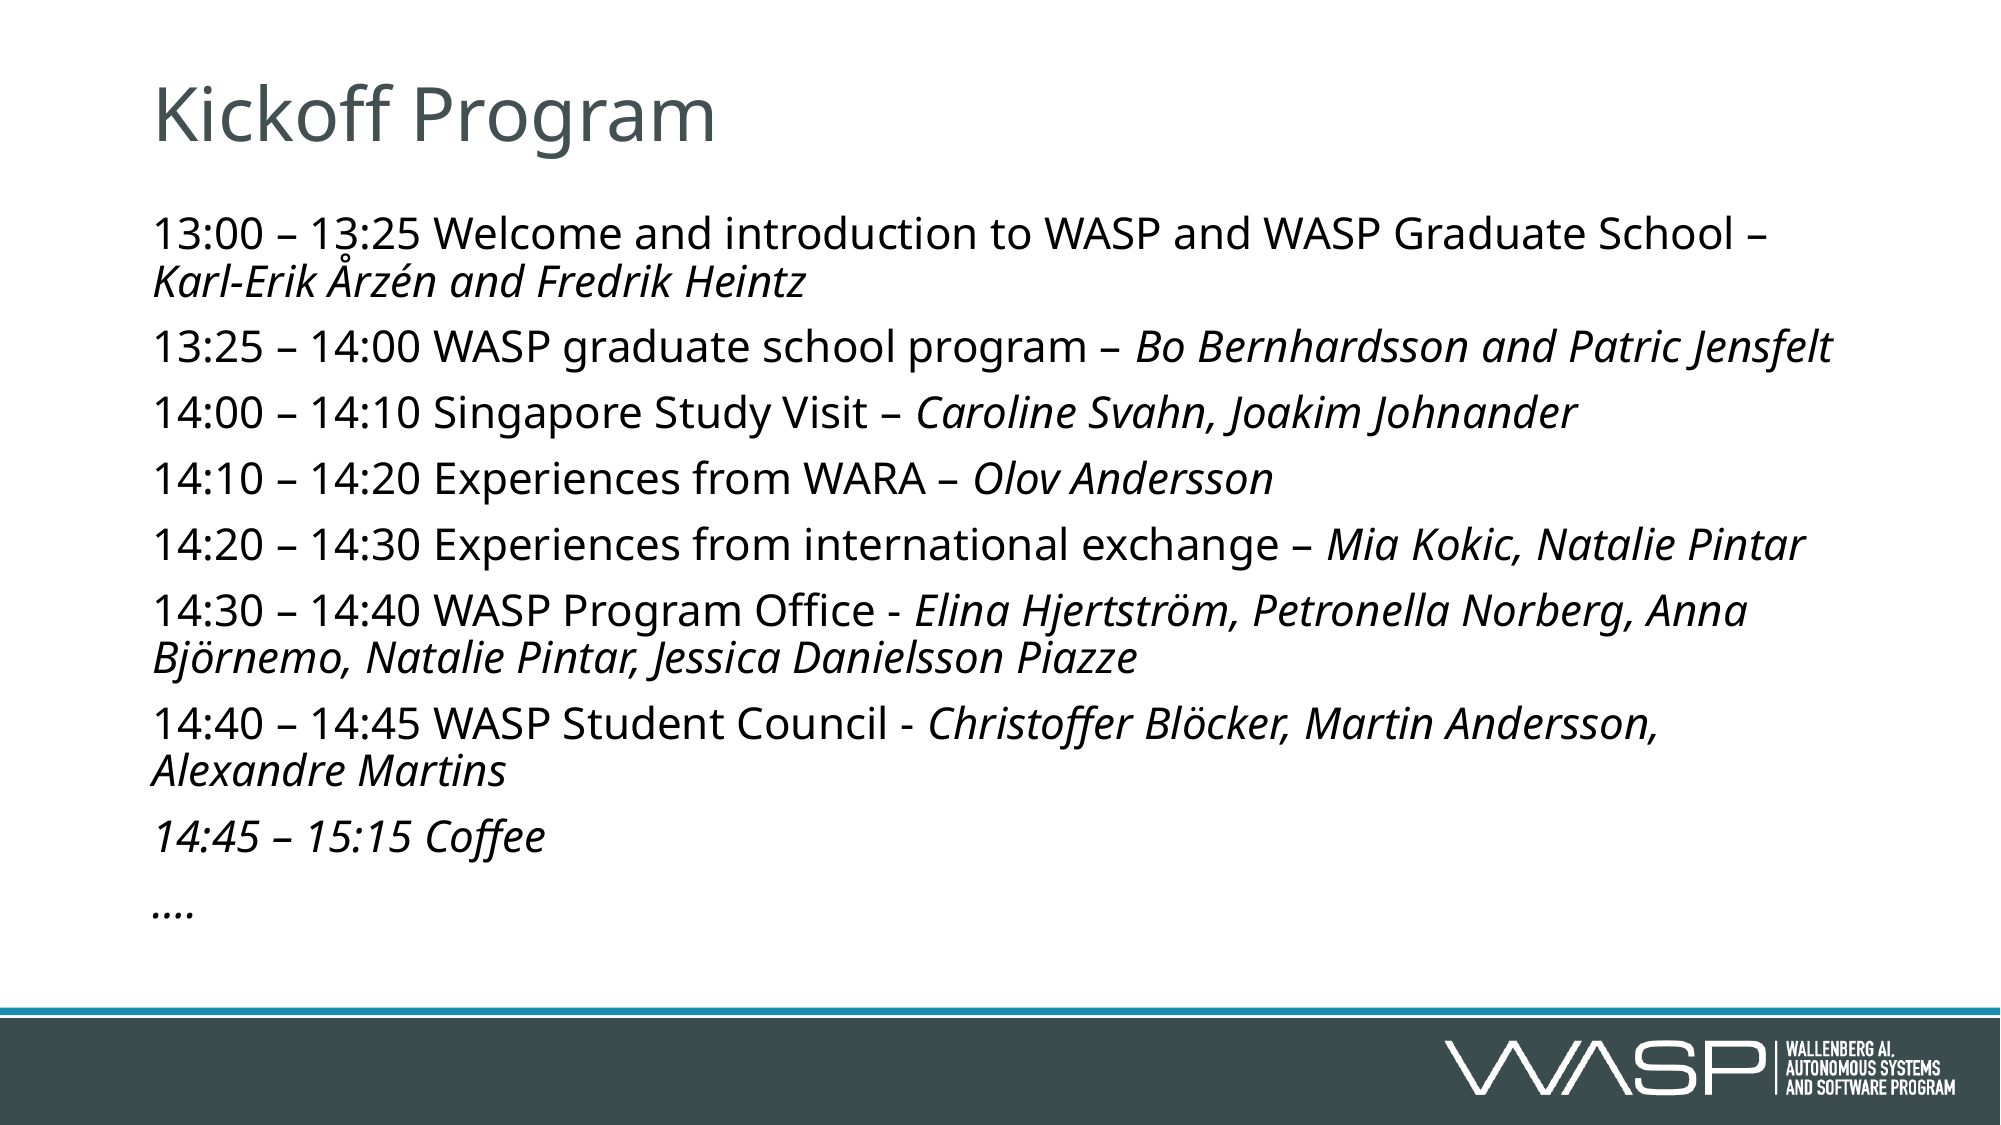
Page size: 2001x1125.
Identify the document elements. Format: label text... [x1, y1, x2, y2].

picture [0, 985, 2000, 1125]
list 13:00 – 13:25 Welcome and introduction to WASP and WASP Graduate School – Karl-Erik Årzén and Fredrik Heintz 13:25 – 14:00 WASP graduate school program – Bo Bernhardsson and Patric Jensfelt 14:00 – 14:10 Singapore Study Visit – Caroline Svahn, Joakim Johnander 14:10 – 14:20 Experiences from WARA – Olov Andersson 14:20 – 14:30 Experiences from international exchange – Mia Kokic, Natalie Pintar 14:30 – 14:40 WASP Program Office - Elina Hjertström, Petronella Norberg, Anna Björnemo, Natalie Pintar, Jessica Danielsson Piazze 14:40 – 14:45 WASP Student Council - Christoffer Blöcker, Martin Andersson, Alexandre Martins 14:45 – 15:15 Coffee …. [137, 204, 1863, 986]
title Kickoff Program [137, 59, 1863, 175]
